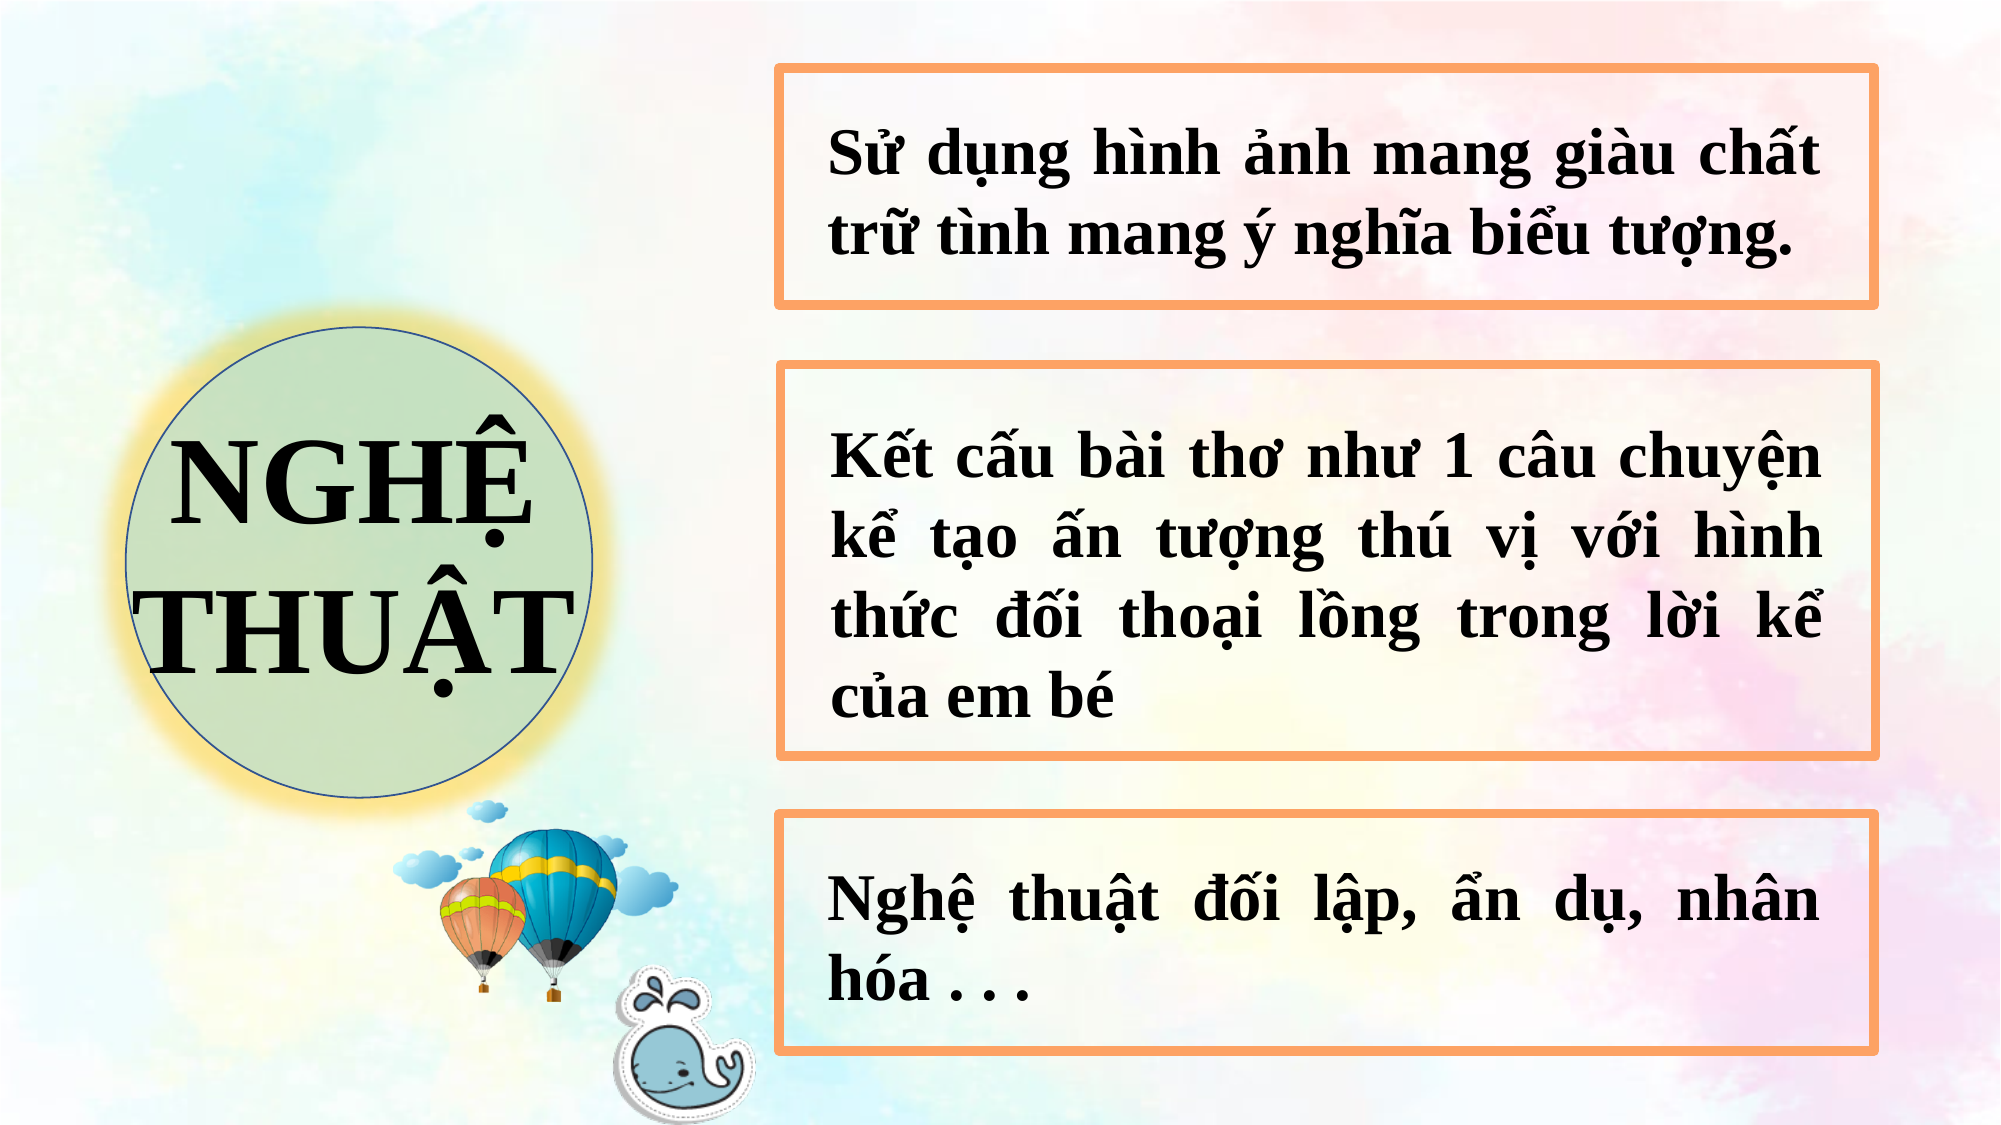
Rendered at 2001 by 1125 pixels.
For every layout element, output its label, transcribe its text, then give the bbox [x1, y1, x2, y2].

text_box Sử dụng hình ảnh mang giàu chất trữ tình mang ý nghĩa biểu tượng. [1563, 100, 1837, 276]
text_box NGHỆ THUẬT [94, 390, 436, 706]
text_box [1563, 813, 1875, 1052]
picture [3, 0, 1998, 1125]
text_box [173, 706, 436, 799]
text_box Kết cấu bài thơ như 1 câu chuyện kể tạo ấn tượng thú vị với hình thức đối thoại lồng trong lời kể của em bé [1563, 403, 1839, 739]
text_box Nghệ thuật đối lập, ẩn dụ, nhân hóa . . . [1563, 846, 1837, 1021]
text_box [1563, 67, 1875, 306]
text_box [1563, 364, 1877, 757]
text_box [199, 326, 436, 390]
